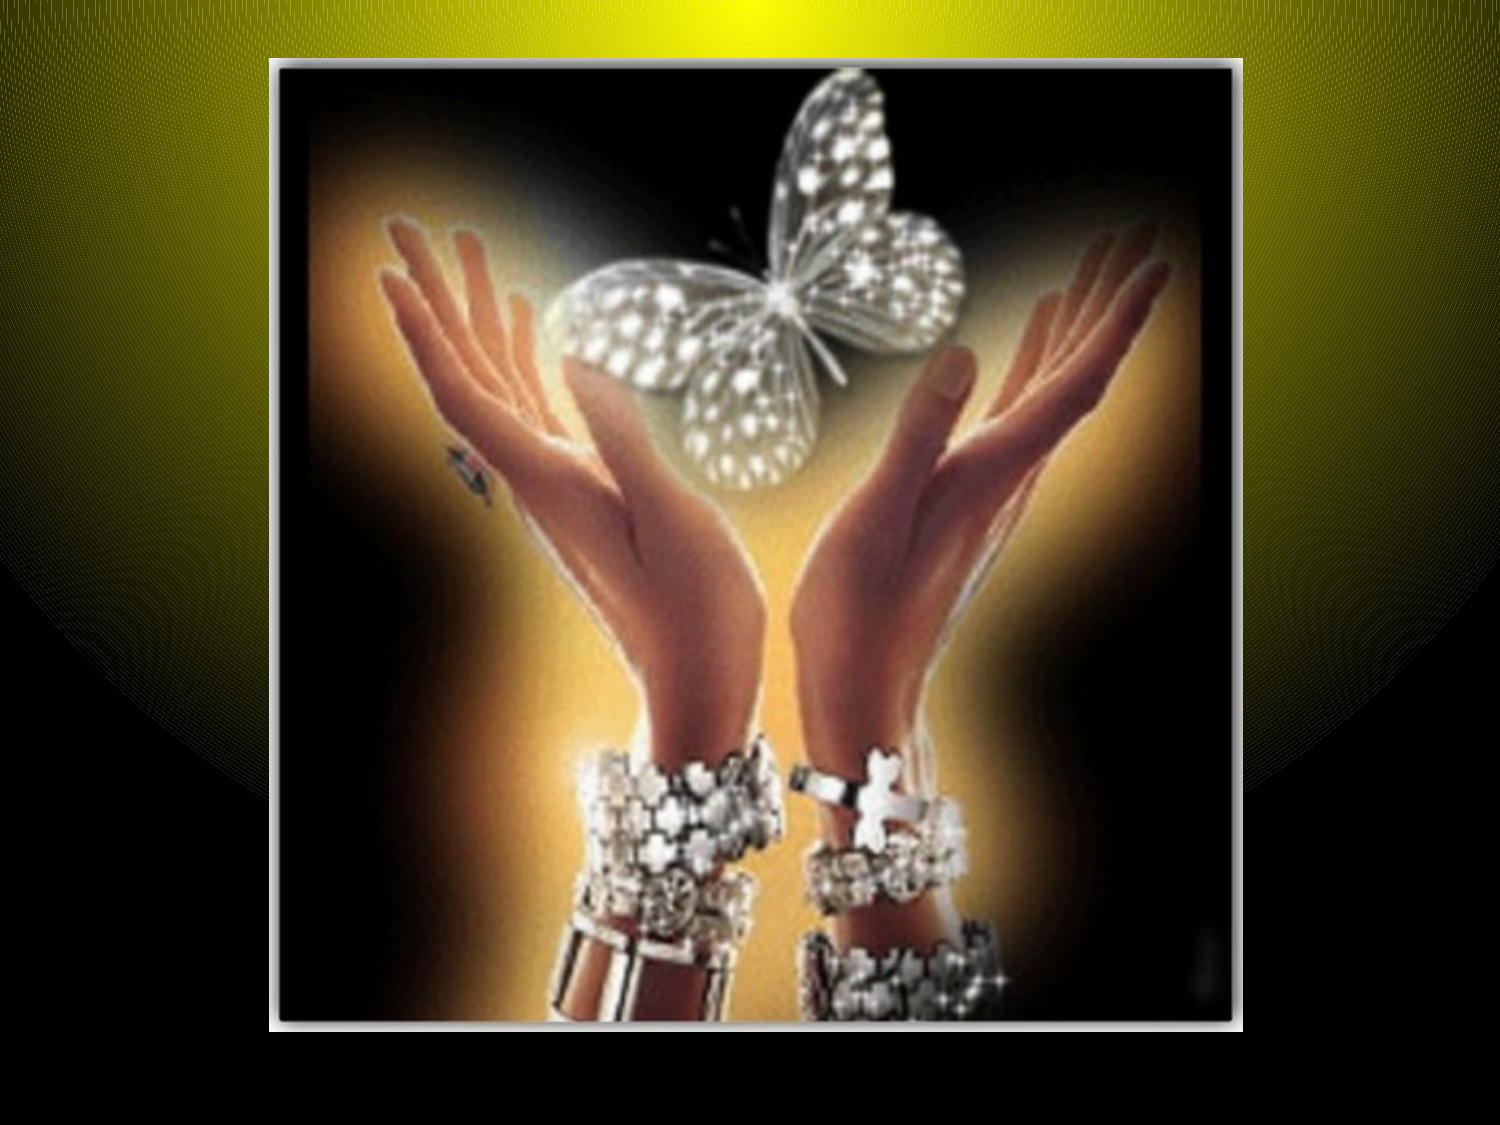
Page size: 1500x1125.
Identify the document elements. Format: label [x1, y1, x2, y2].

picture [269, 58, 1243, 1032]
